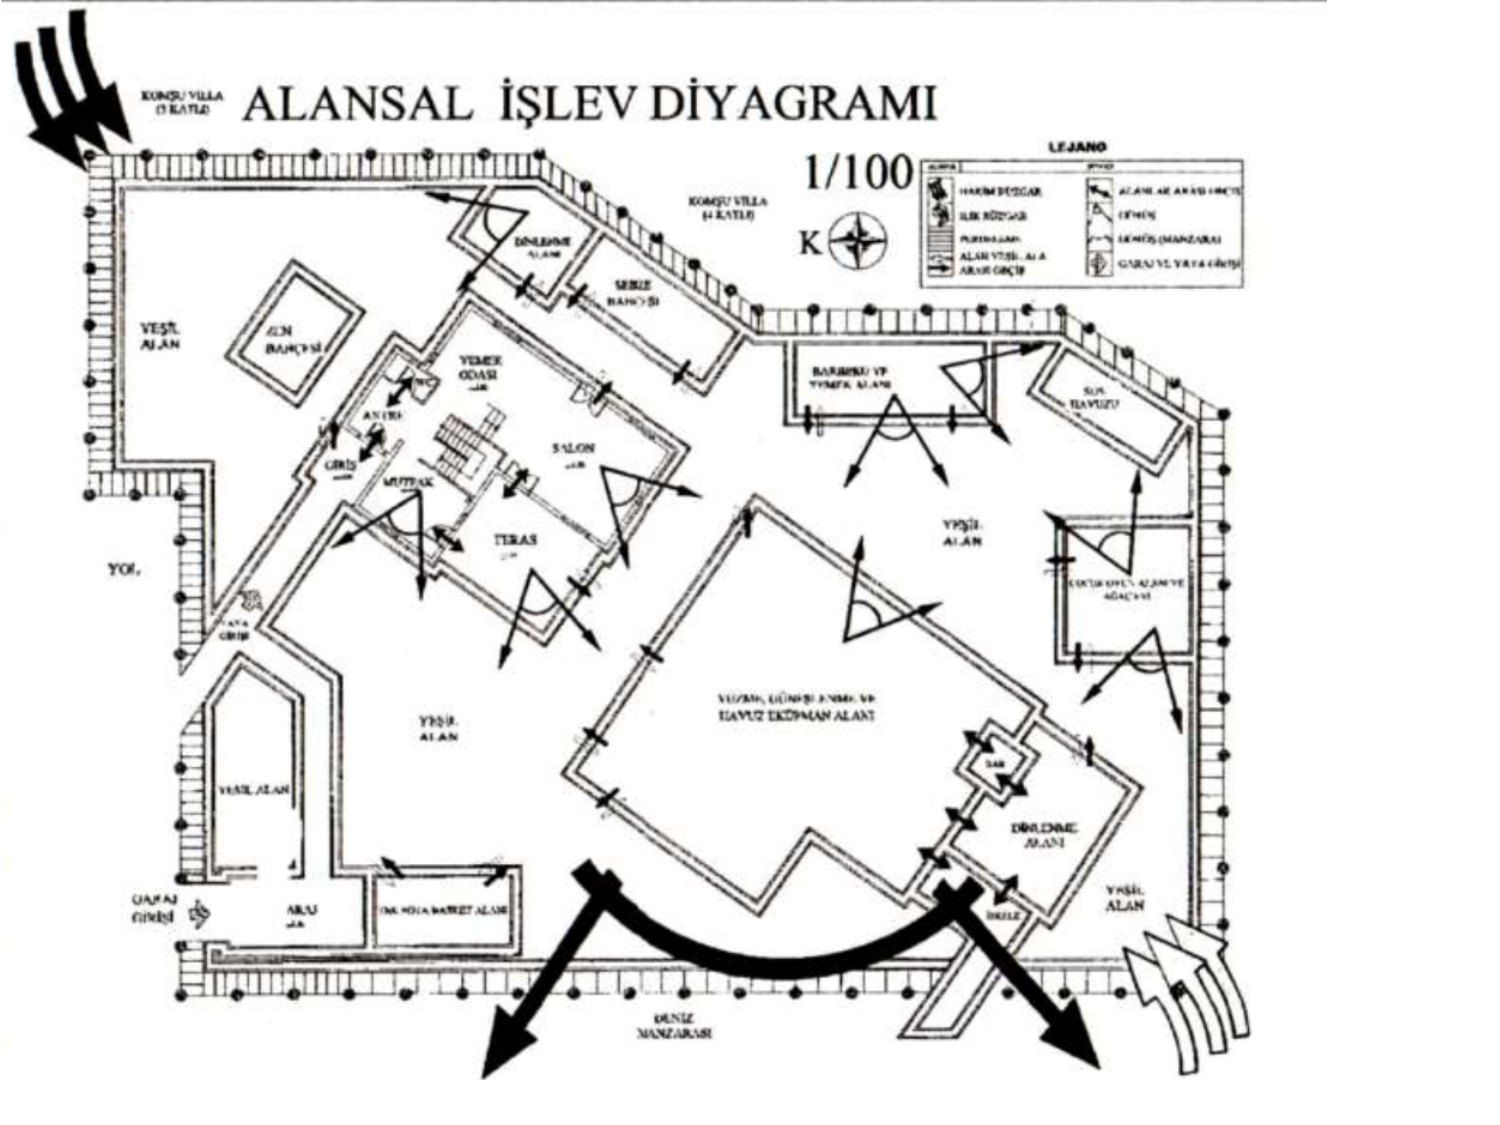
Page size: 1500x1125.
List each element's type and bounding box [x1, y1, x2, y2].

picture [2, 0, 1327, 1125]
